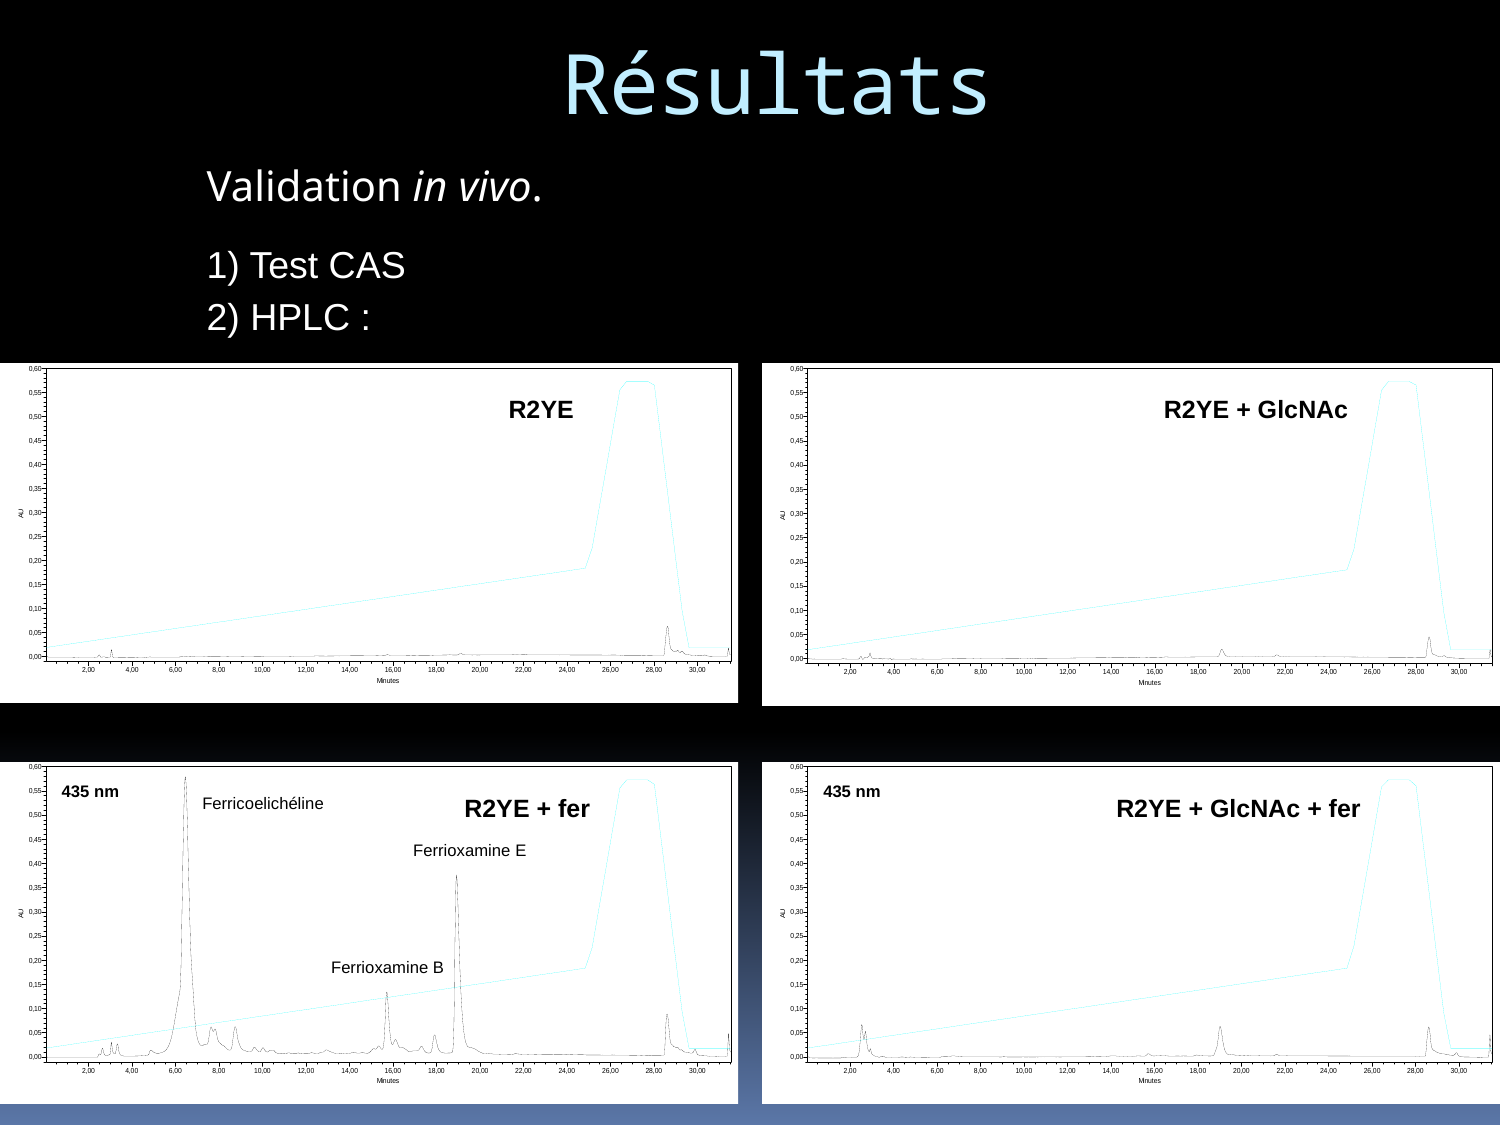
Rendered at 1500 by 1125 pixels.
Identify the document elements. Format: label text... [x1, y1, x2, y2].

picture [0, 761, 739, 1104]
list Validation in vivo. 1) Test CAS 2) HPLC : [116, 152, 1426, 1043]
title Résultats [140, 23, 1416, 152]
picture [0, 362, 739, 703]
picture [761, 761, 1500, 1104]
picture [761, 362, 1500, 706]
